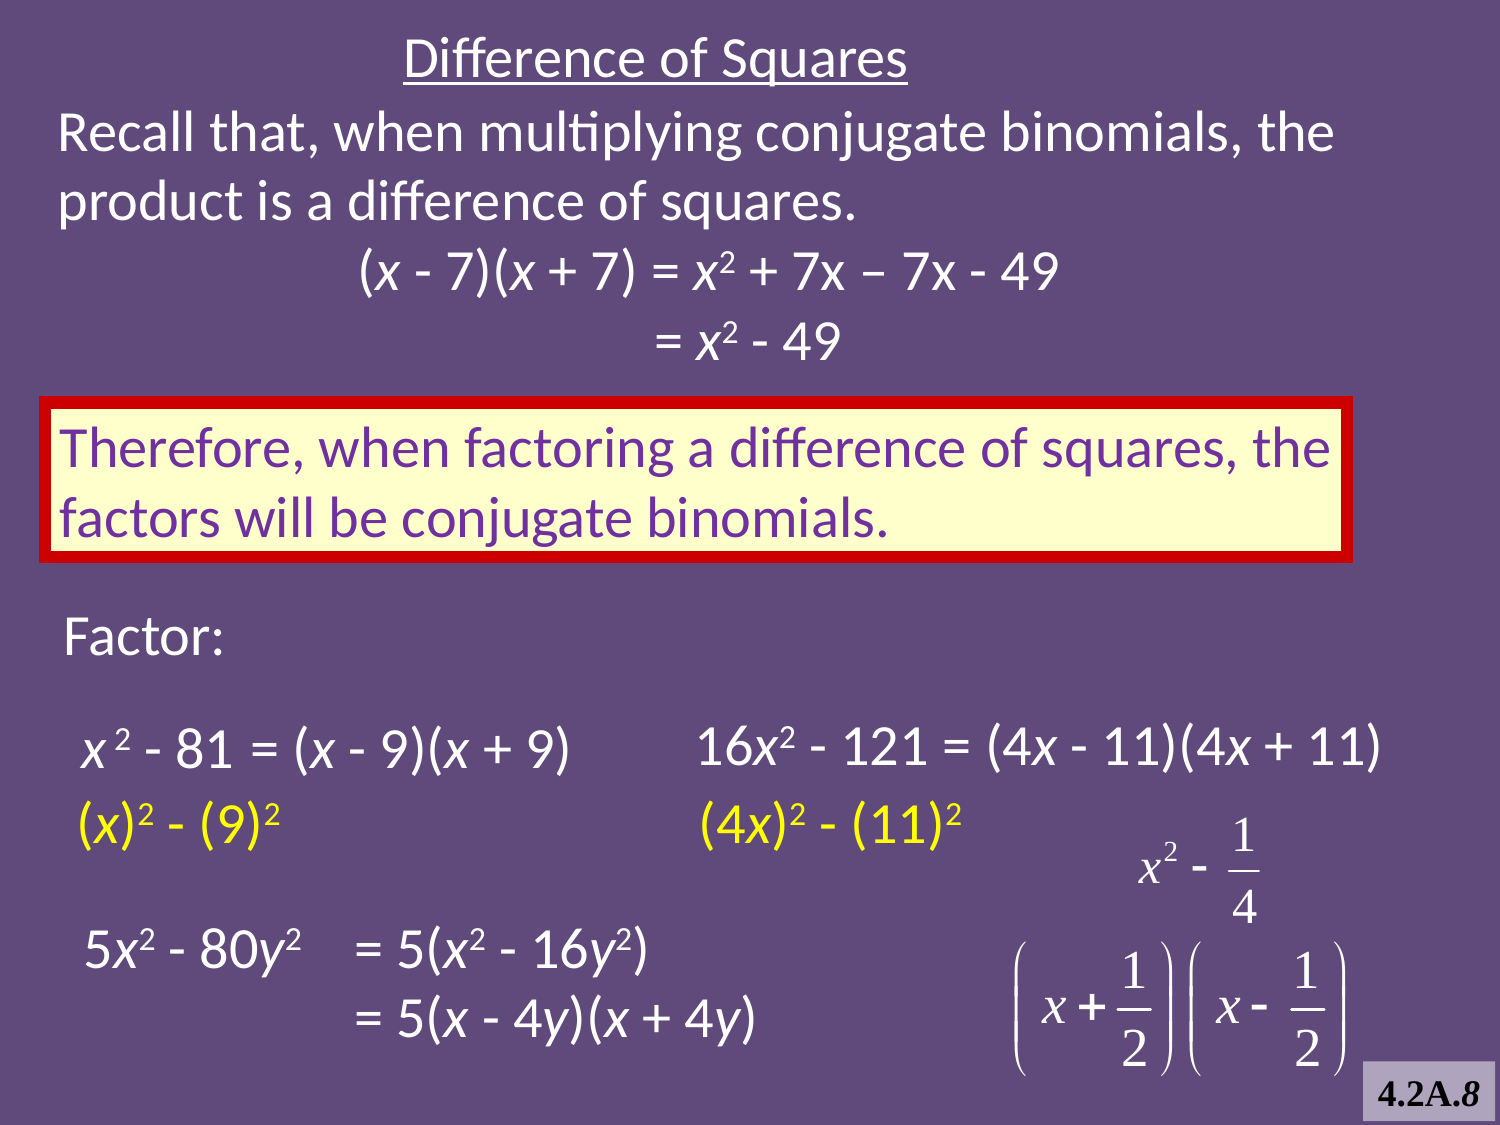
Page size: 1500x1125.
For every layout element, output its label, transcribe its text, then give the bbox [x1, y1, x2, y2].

text_box = (x - 9)(x + 9) [235, 702, 588, 788]
text_box 4.2A.8 [1363, 1061, 1496, 1122]
text_box = 5(x2 - 16y2) = 5(x - 4y)(x + 4y) [339, 902, 774, 1057]
text_box 16x2 - 121 [679, 699, 928, 785]
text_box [1128, 803, 1268, 929]
text_box = (4x - 11)(4x + 11) [928, 699, 1399, 785]
text_box x 2 - 81 [66, 702, 235, 777]
text_box Recall that, when multiplying conjugate binomials, the product is a difference of squares. (x - 7)(x + 7) = x2 + 7x – 7x - 49 = x2 - 49 [43, 85, 1365, 380]
text_box (x)2 - (9)2 [61, 777, 296, 863]
text_box (4x)2 - (11)2 [684, 777, 977, 863]
text_box Therefore, when factoring a difference of squares, the factors will be conjugate binomials. [44, 402, 1348, 557]
text_box Difference of Squares [388, 12, 924, 85]
text_box 5x2 - 80y2 [68, 902, 317, 988]
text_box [1003, 931, 1363, 1088]
text_box Factor: [48, 589, 242, 675]
